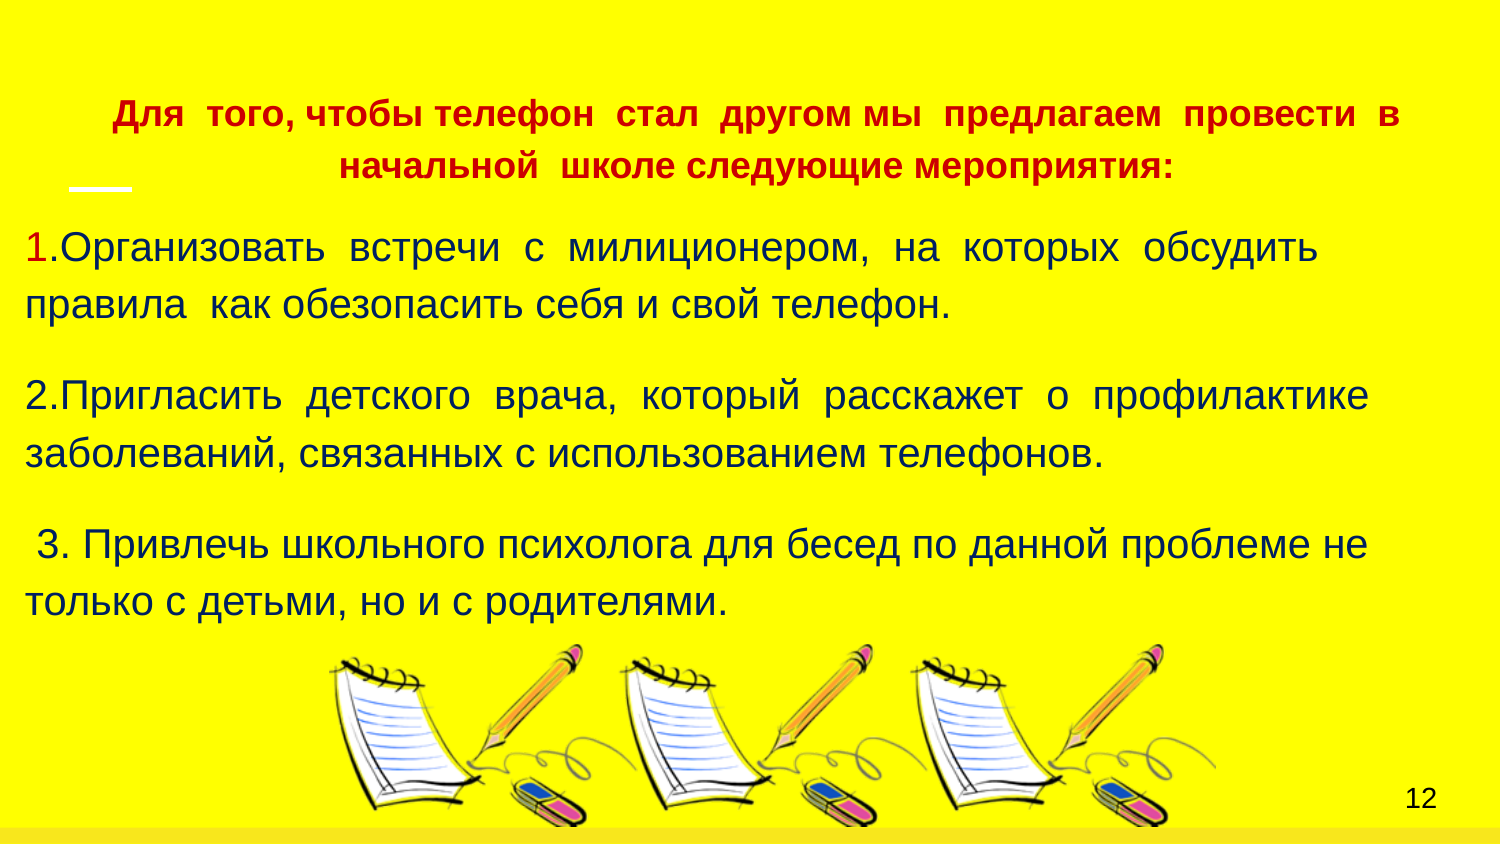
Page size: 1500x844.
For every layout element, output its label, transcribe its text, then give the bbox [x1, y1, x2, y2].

title Для того, чтобы телефон стал другом мы предлагаем провести в начальной школе следующие мероприятия: [63, 67, 1461, 176]
slide_number 12 [1389, 764, 1480, 830]
list 1.Организовать встречи с милиционером, на которых обсудить правила как обезопасить себя и свой телефон. 2.Пригласить детского врача, который расскажет о профилактике заболеваний, связанных с использованием телефонов. 3. Привлечь школьного психолога для бесед по данной проблеме не только с детьми, но и с родителями. [10, 197, 1490, 844]
picture [328, 644, 1216, 827]
